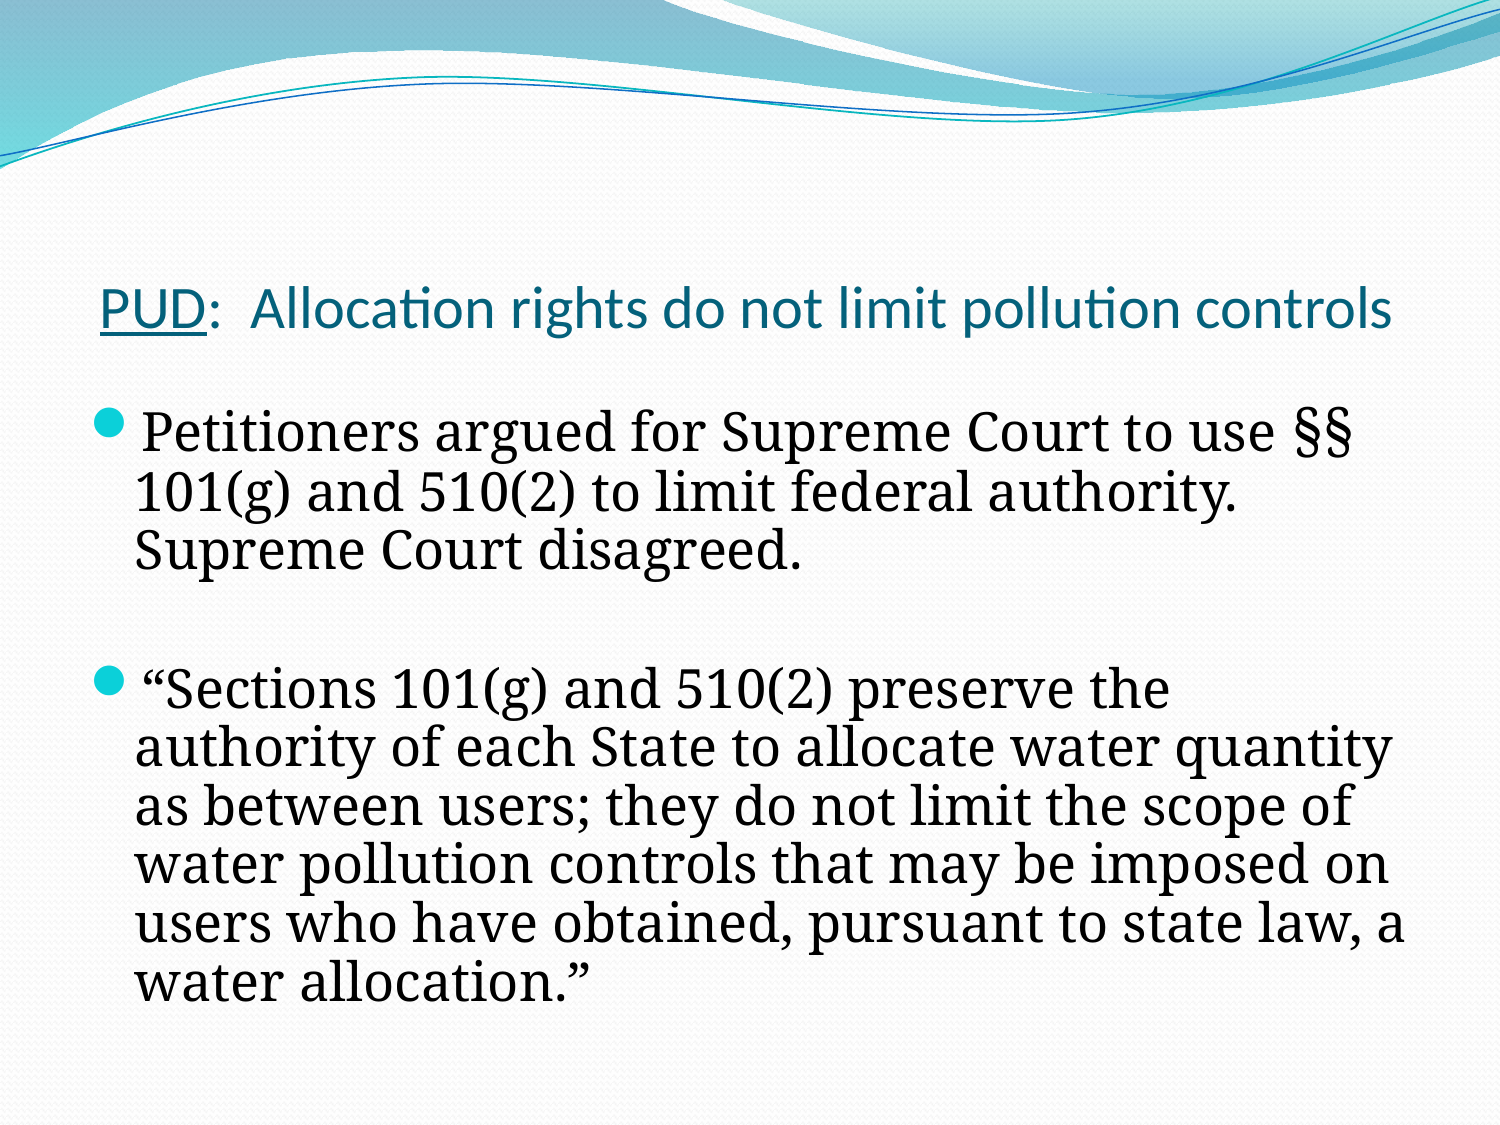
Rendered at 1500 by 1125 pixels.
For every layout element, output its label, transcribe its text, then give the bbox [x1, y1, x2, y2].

title PUD: Allocation rights do not limit pollution controls [99, 200, 1450, 341]
list Petitioners argued for Supreme Court to use §§ 101(g) and 510(2) to limit federal authority. Supreme Court disagreed. “Sections 101(g) and 510(2) preserve the authority of each State to allocate water quantity as between users; they do not limit the scope of water pollution controls that may be imposed on users who have obtained, pursuant to state law, a water allocation.” [75, 317, 1425, 1038]
